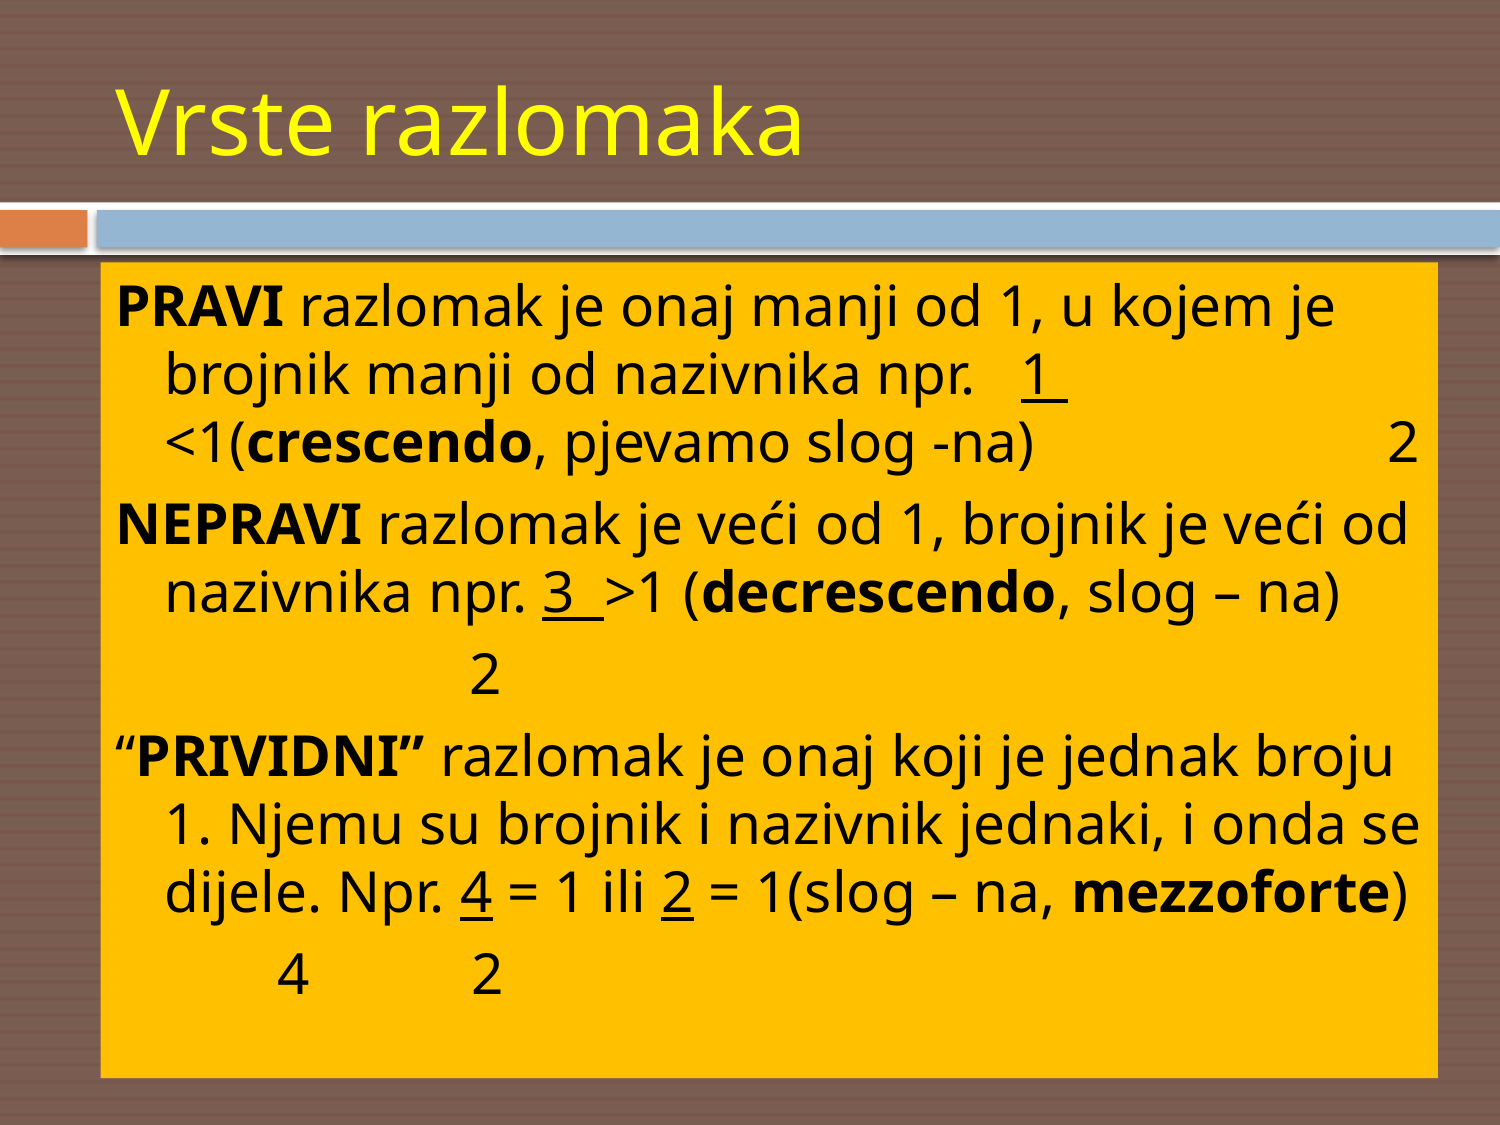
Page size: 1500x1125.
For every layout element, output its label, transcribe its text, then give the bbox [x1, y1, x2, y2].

list PRAVI razlomak je onaj manji od 1, u kojem je brojnik manji od nazivnika npr. 1 <1(crescendo, pjevamo slog -na) 2 NEPRAVI razlomak je veći od 1, brojnik je veći od nazivnika npr. 3 >1 (decrescendo, slog – na) 2 “PRIVIDNI” razlomak je onaj koji je jednak broju 1. Njemu su brojnik i nazivnik jednaki, i onda se dijele. Npr. 4 = 1 ili 2 = 1(slog – na, mezzoforte) 4 2 [100, 262, 1438, 1079]
title Vrste razlomaka [100, 37, 1438, 200]
